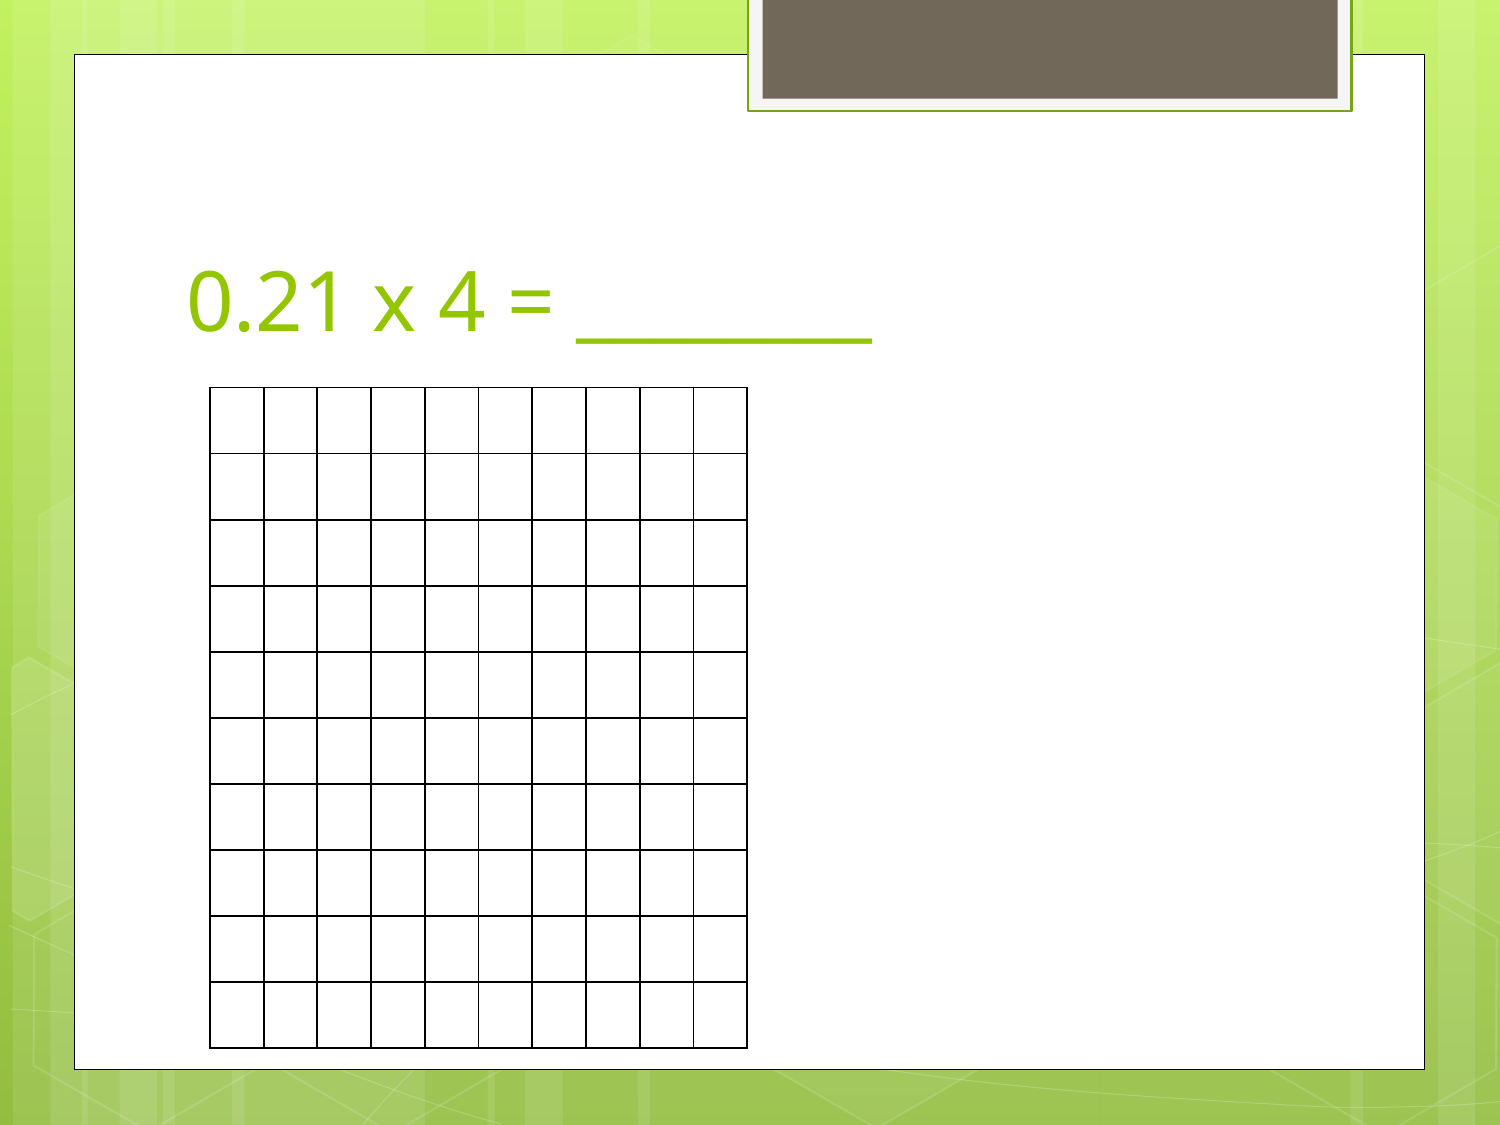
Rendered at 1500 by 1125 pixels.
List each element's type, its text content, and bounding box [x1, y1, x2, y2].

table_cell [426, 719, 478, 783]
table_cell [479, 587, 531, 651]
table_header [479, 388, 531, 453]
table_cell [694, 785, 746, 849]
table_cell [426, 983, 478, 1047]
table_cell [587, 917, 639, 981]
table_cell [694, 851, 746, 915]
table_cell [265, 587, 316, 651]
table_cell [479, 917, 531, 981]
table_cell [694, 454, 746, 519]
table_cell [479, 785, 531, 849]
table_cell [318, 587, 370, 651]
table_cell [479, 454, 531, 519]
table_cell [587, 587, 639, 651]
table_cell [426, 454, 478, 519]
table_cell [694, 983, 746, 1047]
table_cell [641, 653, 693, 717]
table_cell [641, 851, 693, 915]
table_cell [694, 587, 746, 651]
table_cell [587, 983, 639, 1047]
table_cell [587, 785, 639, 849]
table_header [587, 388, 639, 453]
table_cell [211, 454, 263, 519]
table_cell [265, 983, 316, 1047]
table_cell [587, 454, 639, 519]
table_cell [533, 653, 585, 717]
table_header [426, 388, 478, 453]
table_cell [426, 653, 478, 717]
table_cell [533, 785, 585, 849]
table_cell [426, 785, 478, 849]
table_header [318, 388, 370, 453]
table_cell [372, 653, 424, 717]
table_cell [587, 719, 639, 783]
table_cell [479, 521, 531, 585]
table_cell [265, 719, 316, 783]
table_cell [641, 917, 693, 981]
table_cell [694, 521, 746, 585]
table_cell [318, 521, 370, 585]
table_cell [265, 653, 316, 717]
title 0.21 x 4 = ________ [171, 168, 1324, 357]
table_header [533, 388, 585, 453]
table_cell [211, 917, 263, 981]
table_header [694, 388, 746, 453]
table_cell [533, 851, 585, 915]
table_cell [318, 785, 370, 849]
table_cell [426, 587, 478, 651]
table_cell [372, 785, 424, 849]
table_cell [641, 587, 693, 651]
table_cell [372, 851, 424, 915]
table_cell [533, 983, 585, 1047]
table_cell [318, 917, 370, 981]
table_cell [318, 719, 370, 783]
table_cell [694, 917, 746, 981]
table_cell [426, 521, 478, 585]
table_cell [211, 653, 263, 717]
table_header [265, 388, 316, 453]
table_cell [641, 719, 693, 783]
table_cell [211, 587, 263, 651]
table_cell [694, 653, 746, 717]
table_cell [587, 851, 639, 915]
table_cell [318, 983, 370, 1047]
table_header [372, 388, 424, 453]
table_cell [479, 719, 531, 783]
table_cell [372, 983, 424, 1047]
table_cell [372, 454, 424, 519]
table_cell [318, 653, 370, 717]
table_cell [211, 785, 263, 849]
table_cell [265, 917, 316, 981]
table_cell [479, 653, 531, 717]
table_cell [318, 454, 370, 519]
table_cell [641, 521, 693, 585]
table_cell [587, 653, 639, 717]
table_cell [533, 587, 585, 651]
table_cell [533, 521, 585, 585]
table_cell [533, 719, 585, 783]
table_cell [587, 521, 639, 585]
table_cell [265, 521, 316, 585]
table_cell [641, 785, 693, 849]
table_cell [211, 521, 263, 585]
table_cell [479, 851, 531, 915]
table_cell [265, 851, 316, 915]
table_cell [372, 719, 424, 783]
table_cell [372, 521, 424, 585]
table_cell [533, 454, 585, 519]
table_cell [426, 851, 478, 915]
table_header [211, 388, 263, 453]
table_cell [372, 917, 424, 981]
table_cell [641, 983, 693, 1047]
table_cell [694, 719, 746, 783]
table_cell [372, 587, 424, 651]
table_cell [211, 983, 263, 1047]
table_cell [211, 851, 263, 915]
table_cell [265, 454, 316, 519]
table_cell [426, 917, 478, 981]
table_cell [265, 785, 316, 849]
table_cell [318, 851, 370, 915]
table_header [641, 388, 693, 453]
table_cell [641, 454, 693, 519]
table_cell [211, 719, 263, 783]
table_cell [479, 983, 531, 1047]
table_cell [533, 917, 585, 981]
